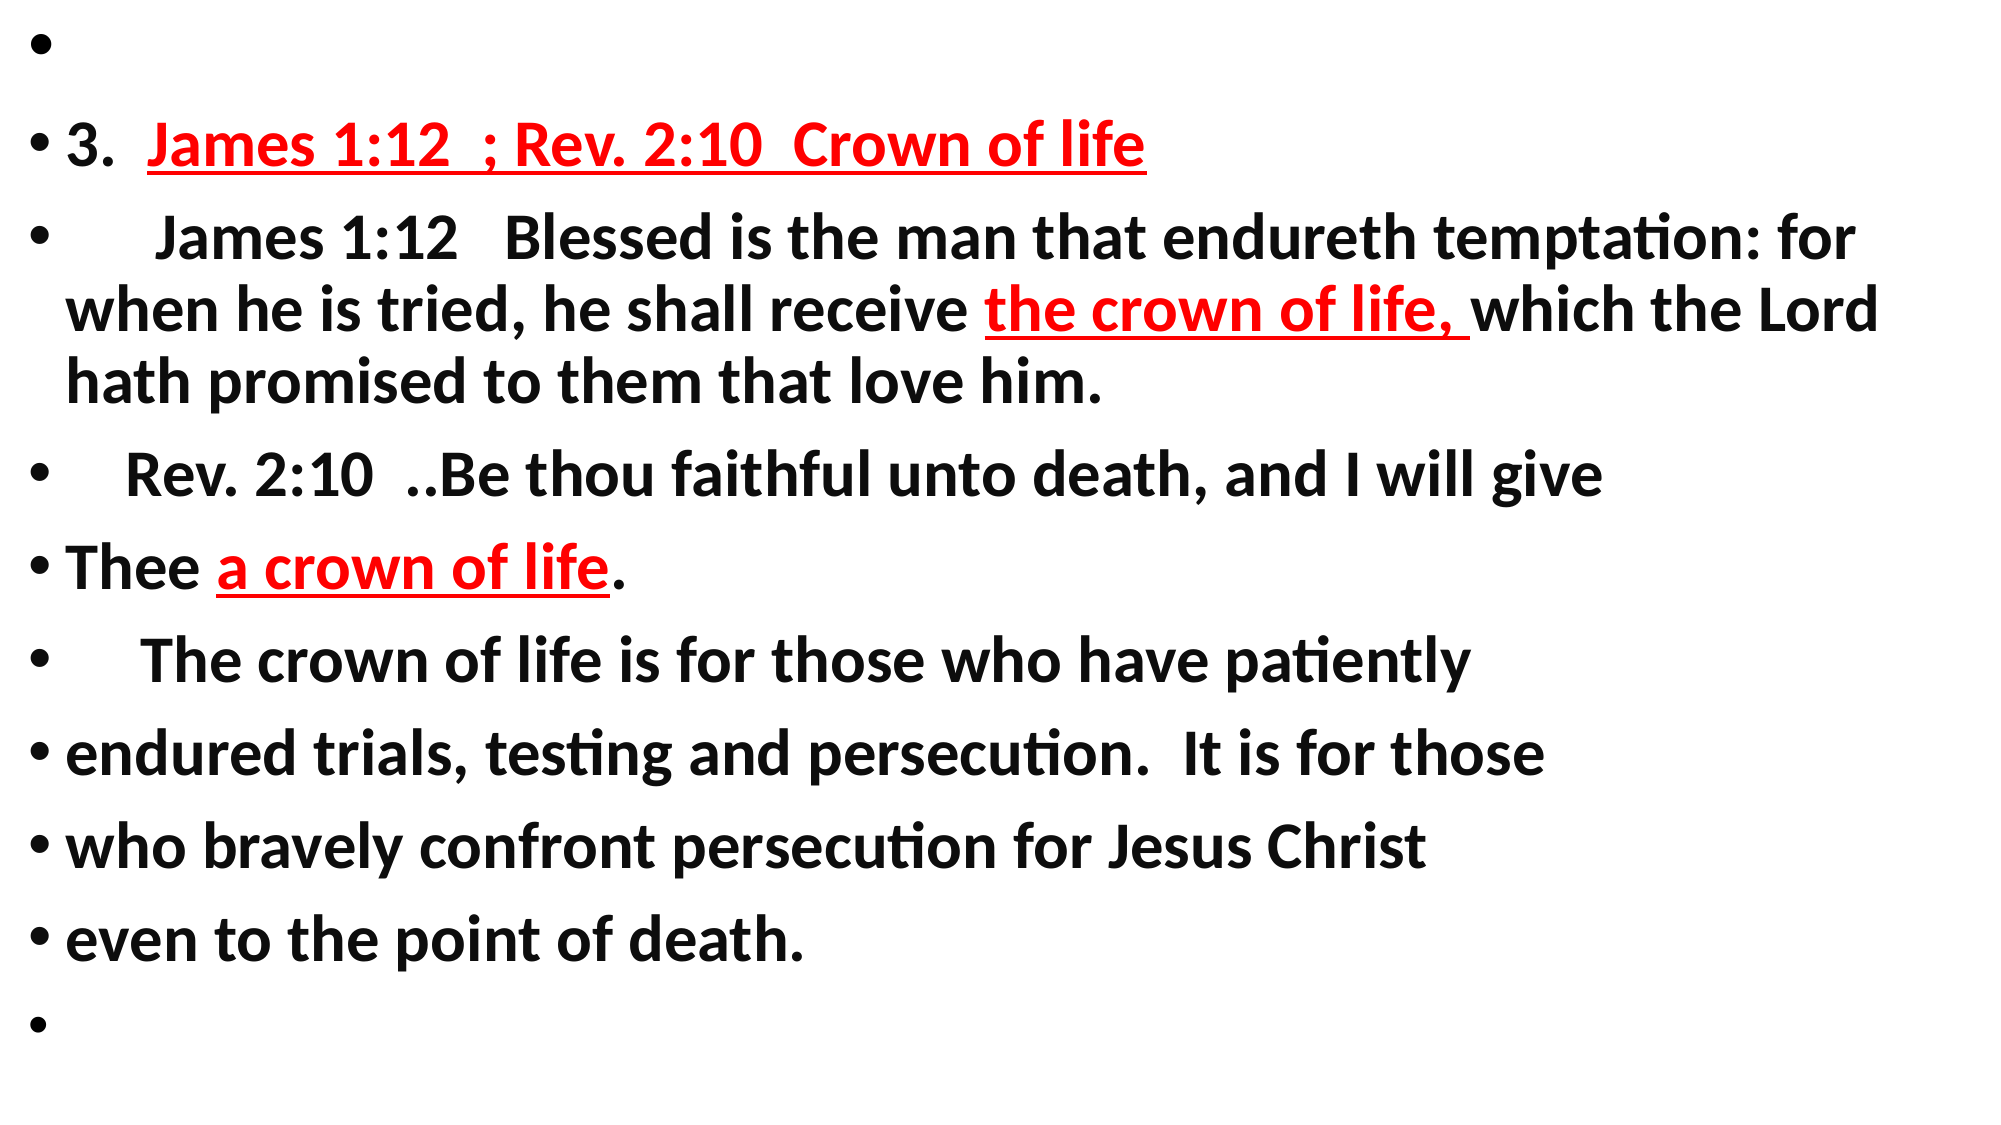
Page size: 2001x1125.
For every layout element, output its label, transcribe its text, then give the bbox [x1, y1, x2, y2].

list 3. James 1:12 ; Rev. 2:10 Crown of life James 1:12 Blessed is the man that endureth temptation: for when he is tried, he shall receive the crown of life, which the Lord hath promised to them that love him. Rev. 2:10 ..Be thou faithful unto death, and I will give Thee a crown of life. The crown of life is for those who have patiently endured trials, testing and persecution. It is for those who bravely confront persecution for Jesus Christ even to the point of death. [13, 0, 2000, 1098]
